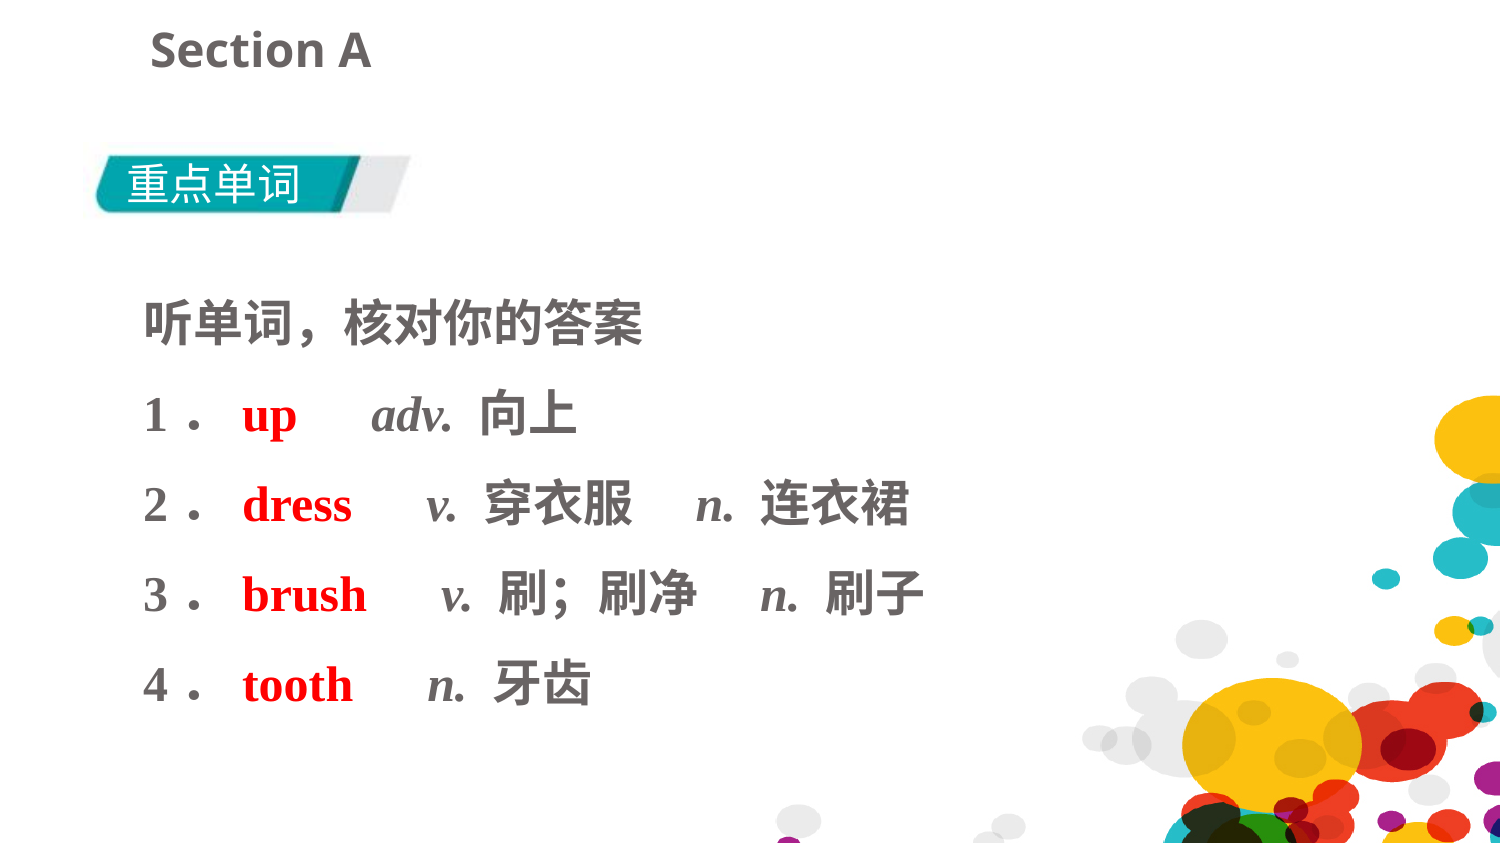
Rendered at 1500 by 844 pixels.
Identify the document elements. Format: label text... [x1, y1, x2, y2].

text_box 听单词，核对你的答案 1．up adv. 向上 2．dress v. 穿衣服 n. 连衣裙 3．brush v. 刷；刷净 n. 刷子 4．tooth n. 牙齿 [131, 255, 992, 717]
text_box Section A [138, 13, 1315, 83]
picture [83, 141, 1500, 843]
